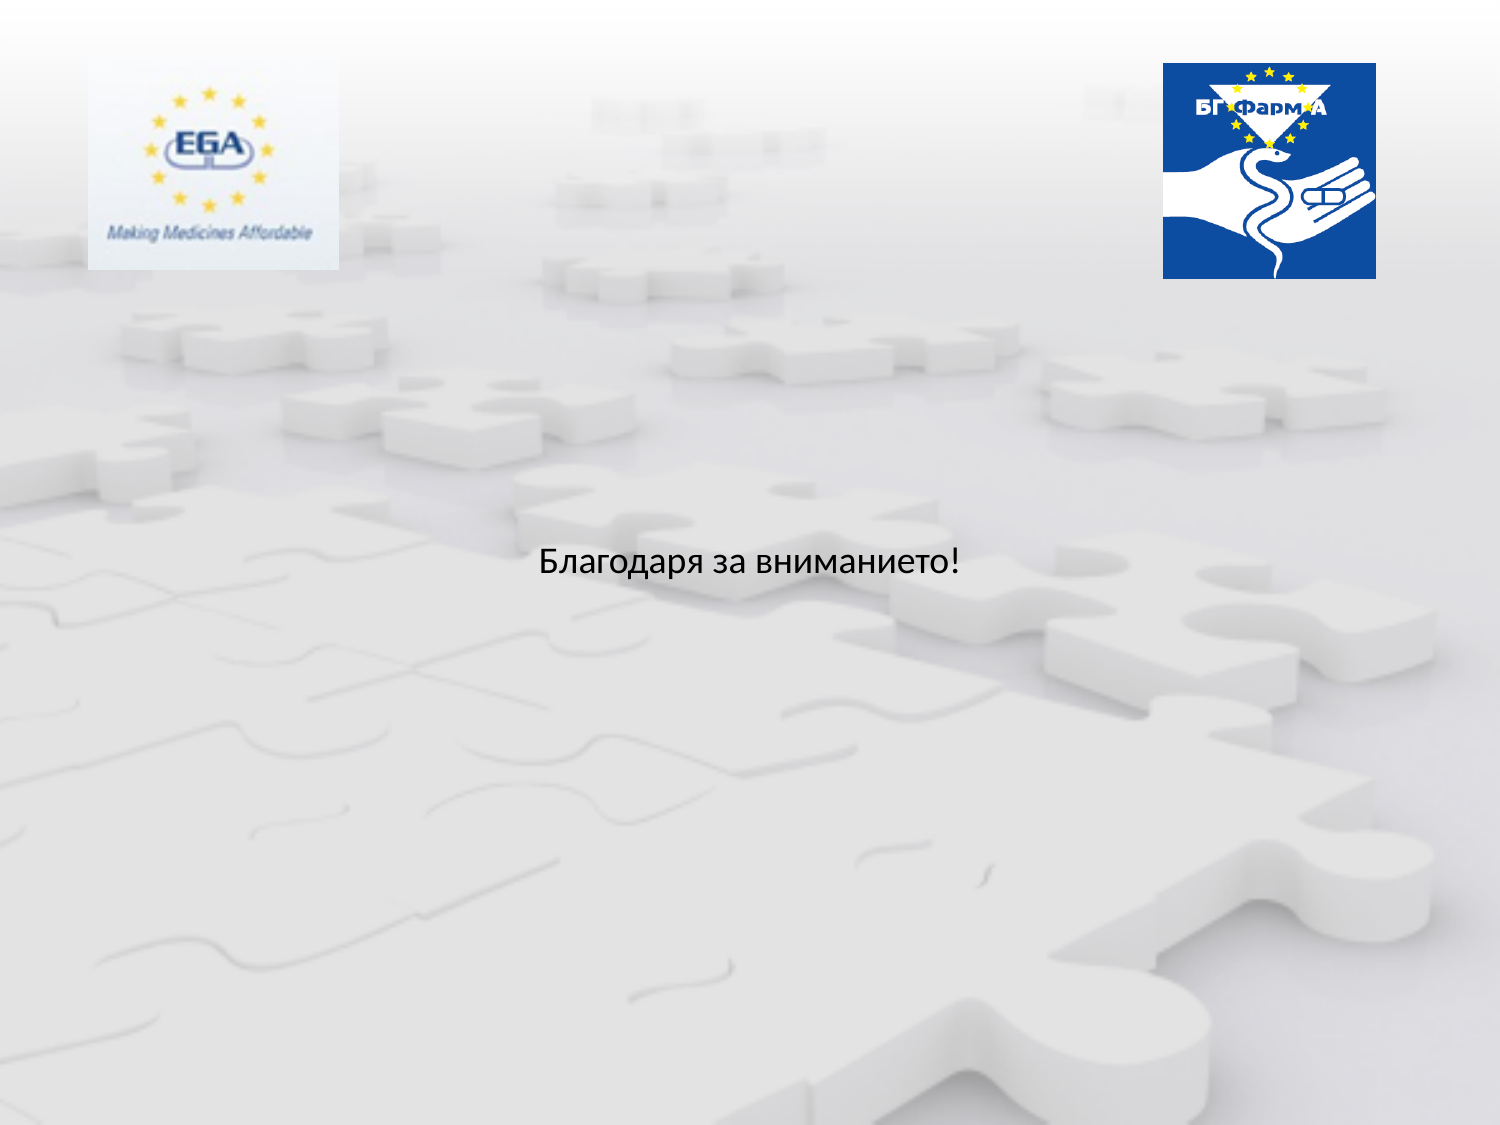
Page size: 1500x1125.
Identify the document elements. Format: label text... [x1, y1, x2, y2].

title Благодаря за вниманието! [112, 349, 1388, 591]
picture [0, 0, 1500, 1125]
